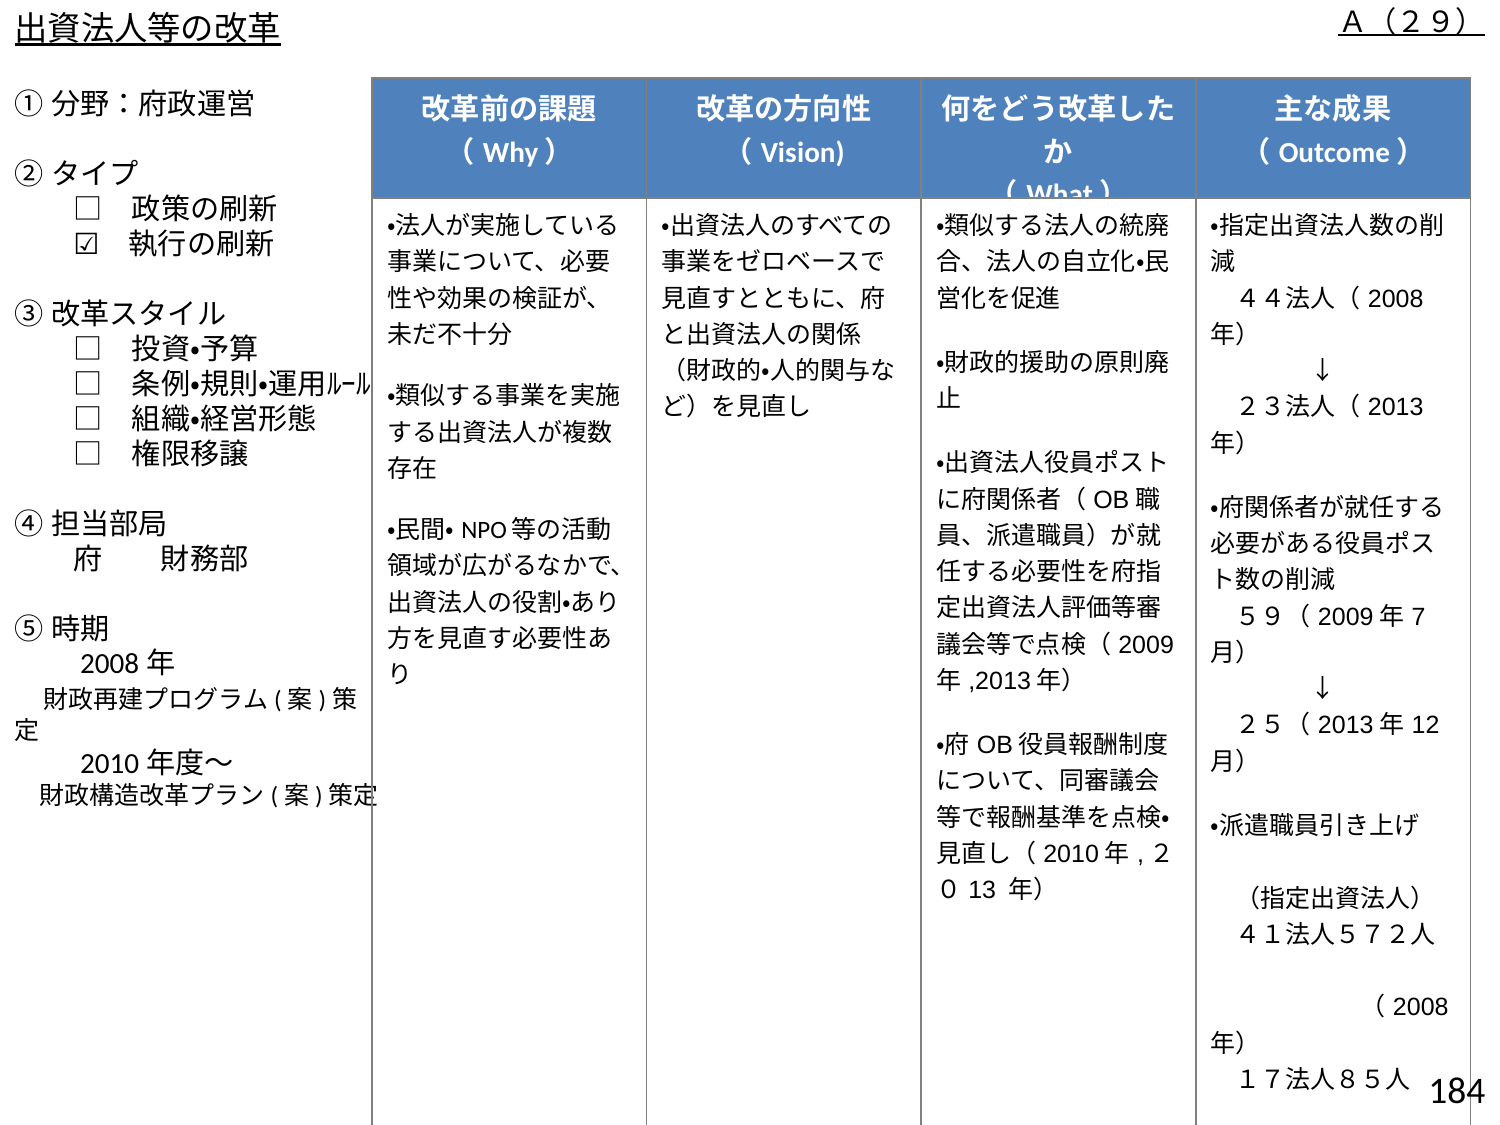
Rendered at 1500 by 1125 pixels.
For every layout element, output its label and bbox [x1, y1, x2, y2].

table_header [373, 79, 646, 197]
text_box [1387, 1058, 1500, 1119]
table_header [1197, 79, 1470, 197]
table_cell [647, 199, 920, 1125]
text_box [0, 0, 1500, 55]
text_box [0, 78, 371, 817]
table_cell [1197, 199, 1470, 1125]
table_cell [373, 199, 646, 1125]
table_cell [922, 199, 1195, 1125]
table_header [922, 79, 1195, 197]
table_header [647, 79, 920, 197]
